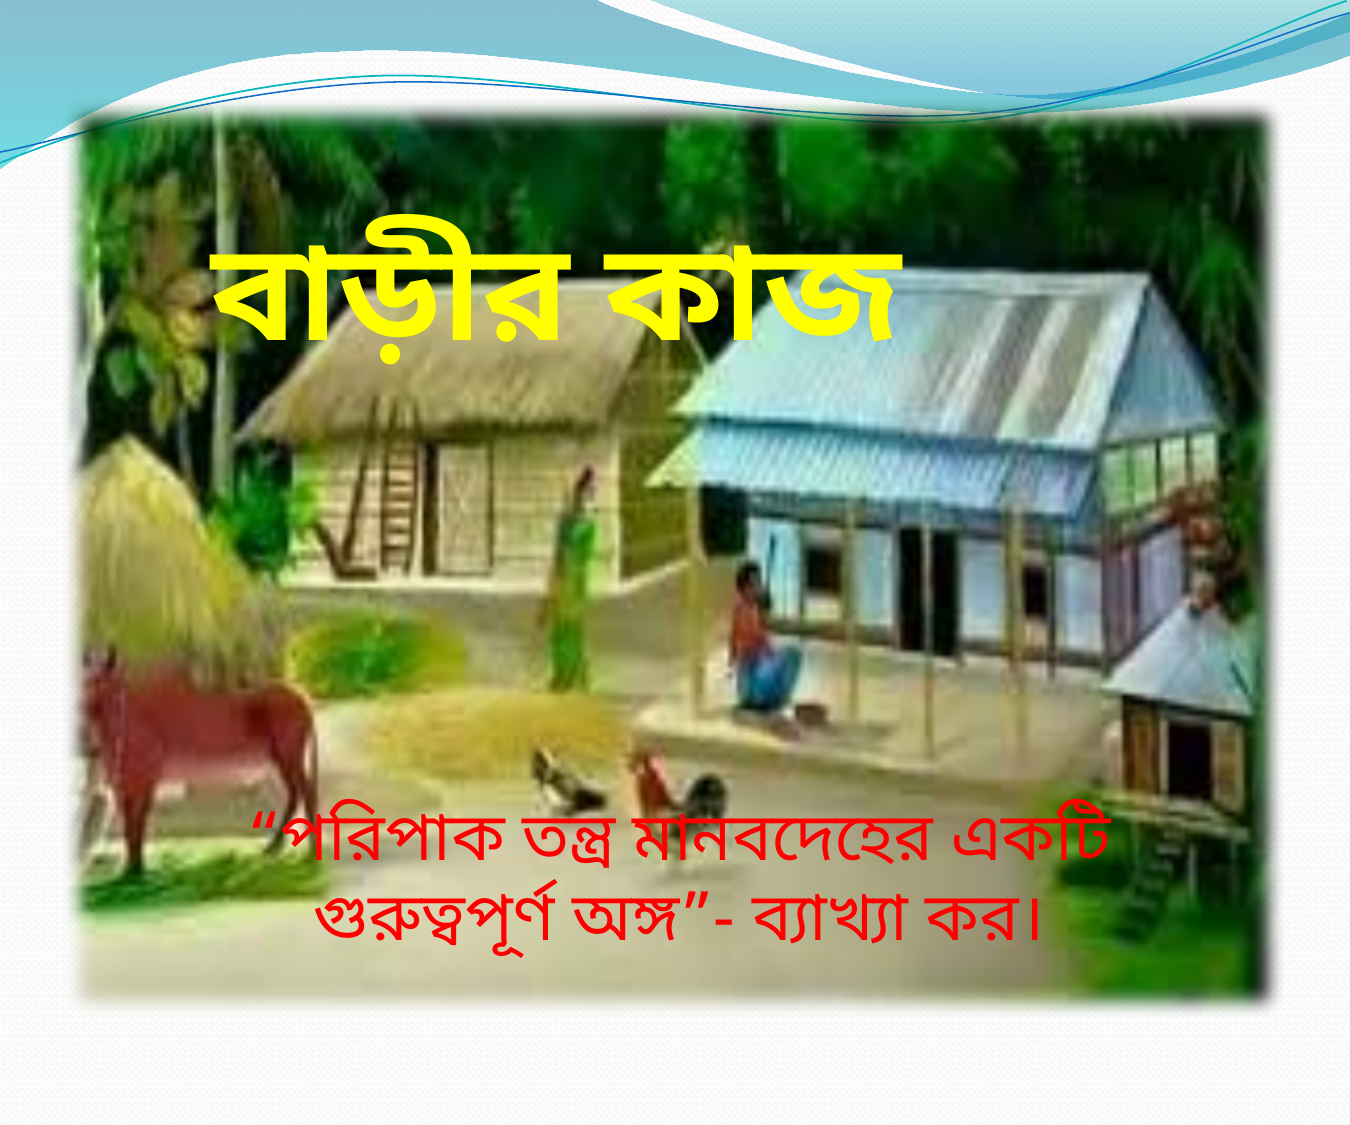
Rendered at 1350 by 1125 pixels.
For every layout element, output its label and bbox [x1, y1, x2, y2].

picture [61, 97, 1286, 1020]
